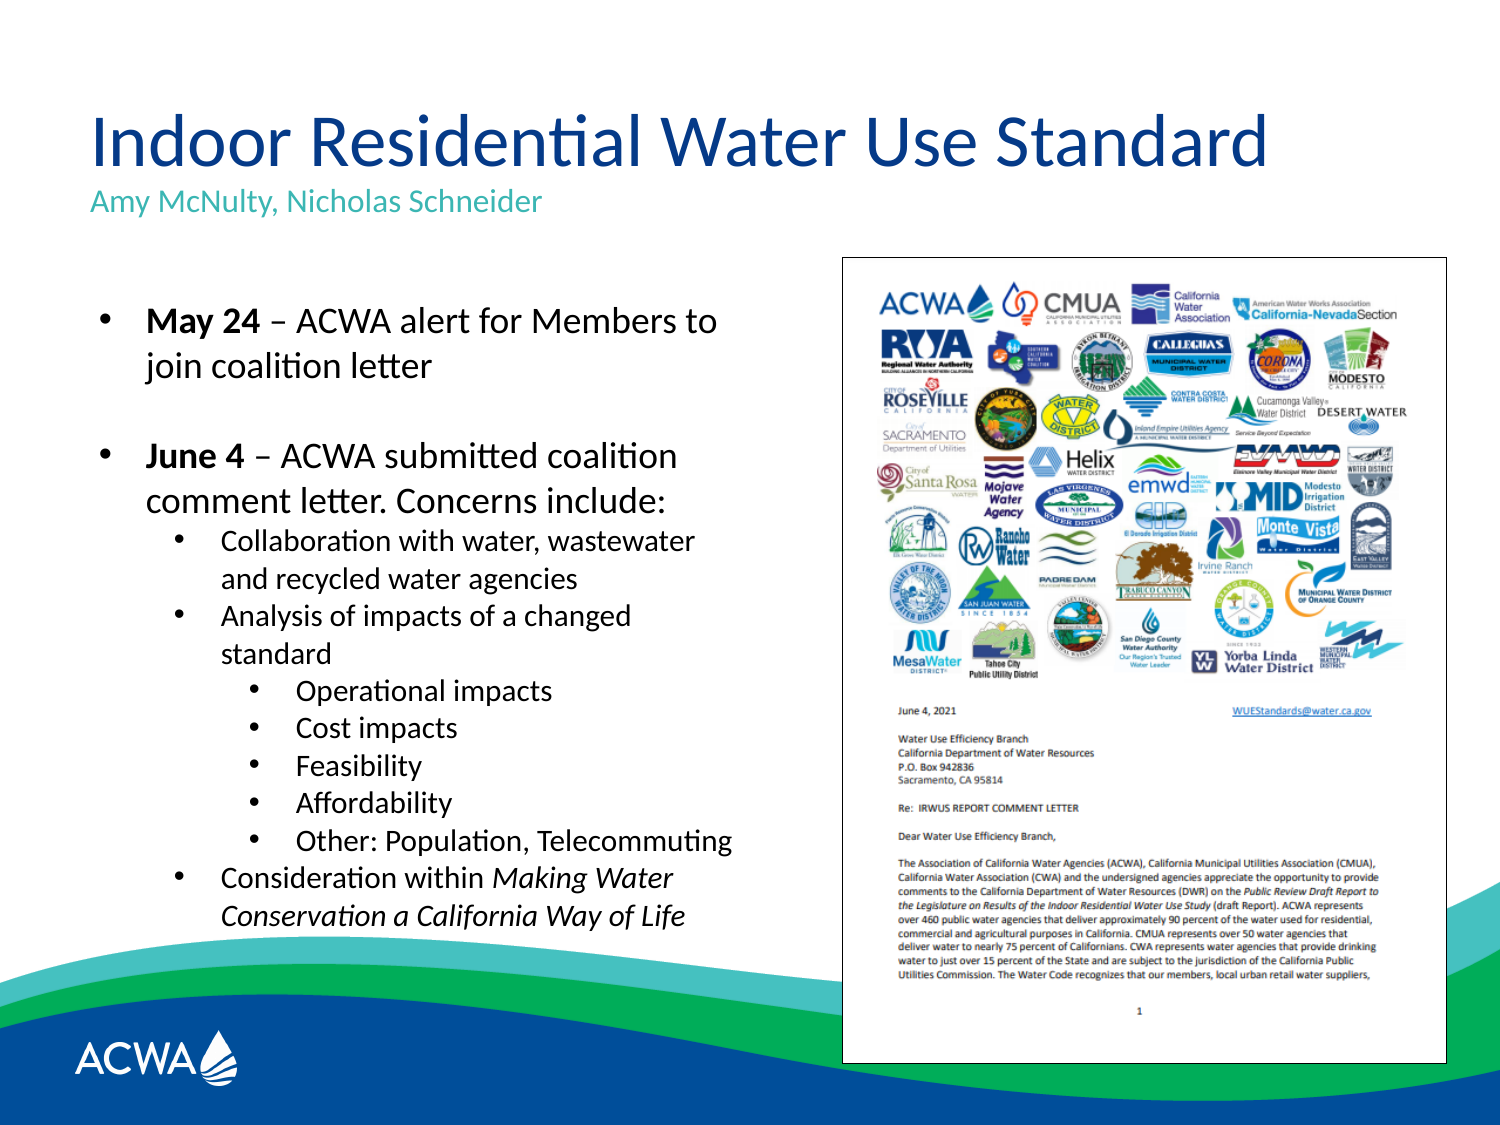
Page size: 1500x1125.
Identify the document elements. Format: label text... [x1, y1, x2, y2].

title Indoor Residential Water Use Standard [75, 43, 1425, 171]
picture [0, 257, 1500, 1125]
list Amy McNulty, Nicholas Schneider [75, 171, 1425, 224]
text_box May 24 – ACWA alert for Members to join coalition letter June 4 – ACWA submitted coalition comment letter. Concerns include: Collaboration with water, wastewater and recycled water agencies Analysis of impacts of a changed standard Operational impacts Cost impacts Feasibility Affordability Other: Population, Telecommuting Consideration within Making Water Conservation a California Way of Life [84, 288, 759, 1025]
